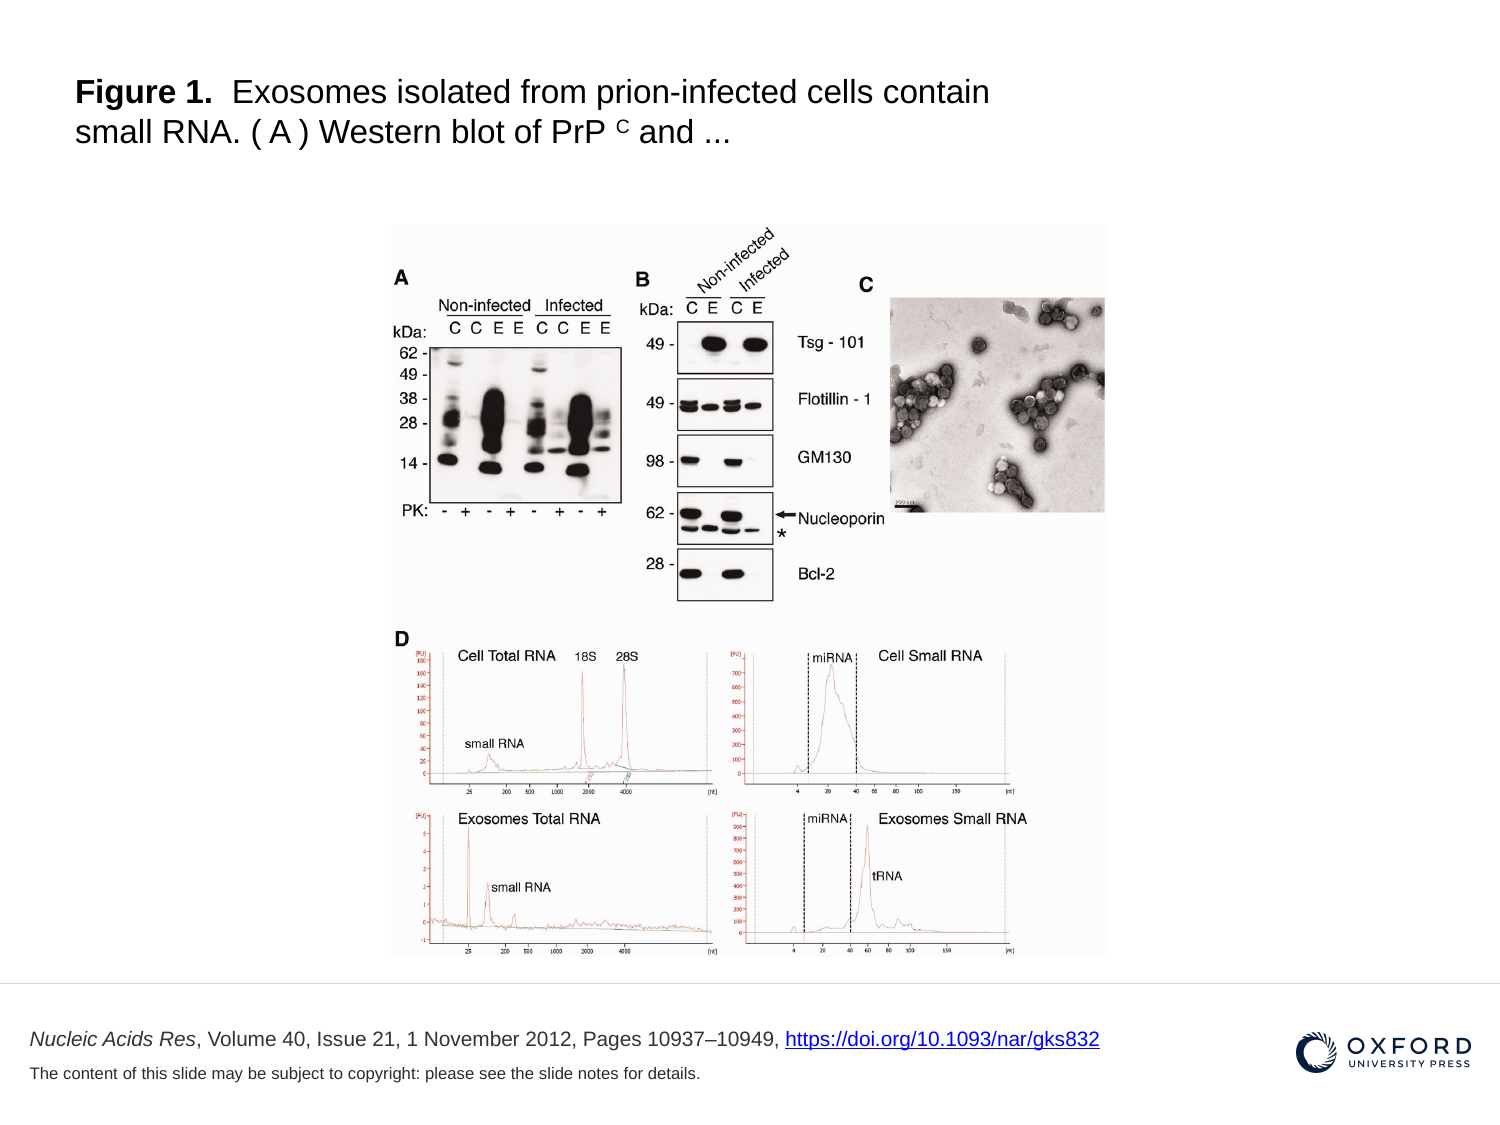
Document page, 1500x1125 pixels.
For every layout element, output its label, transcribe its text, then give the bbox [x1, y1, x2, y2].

title Figure 1. Exosomes isolated from prion-infected cells contain small RNA. ( A ) Western blot of PrP C and ... [75, 69, 1078, 171]
picture [391, 224, 1107, 957]
picture [1296, 1032, 1471, 1073]
footer Nucleic Acids Res, Volume 40, Issue 21, 1 November 2012, Pages 10937–10949, https://doi.org/10.1093/nar/gks832 The content of this slide may be subject to copyright: please see the slide notes for details. [0, 983, 1260, 1125]
